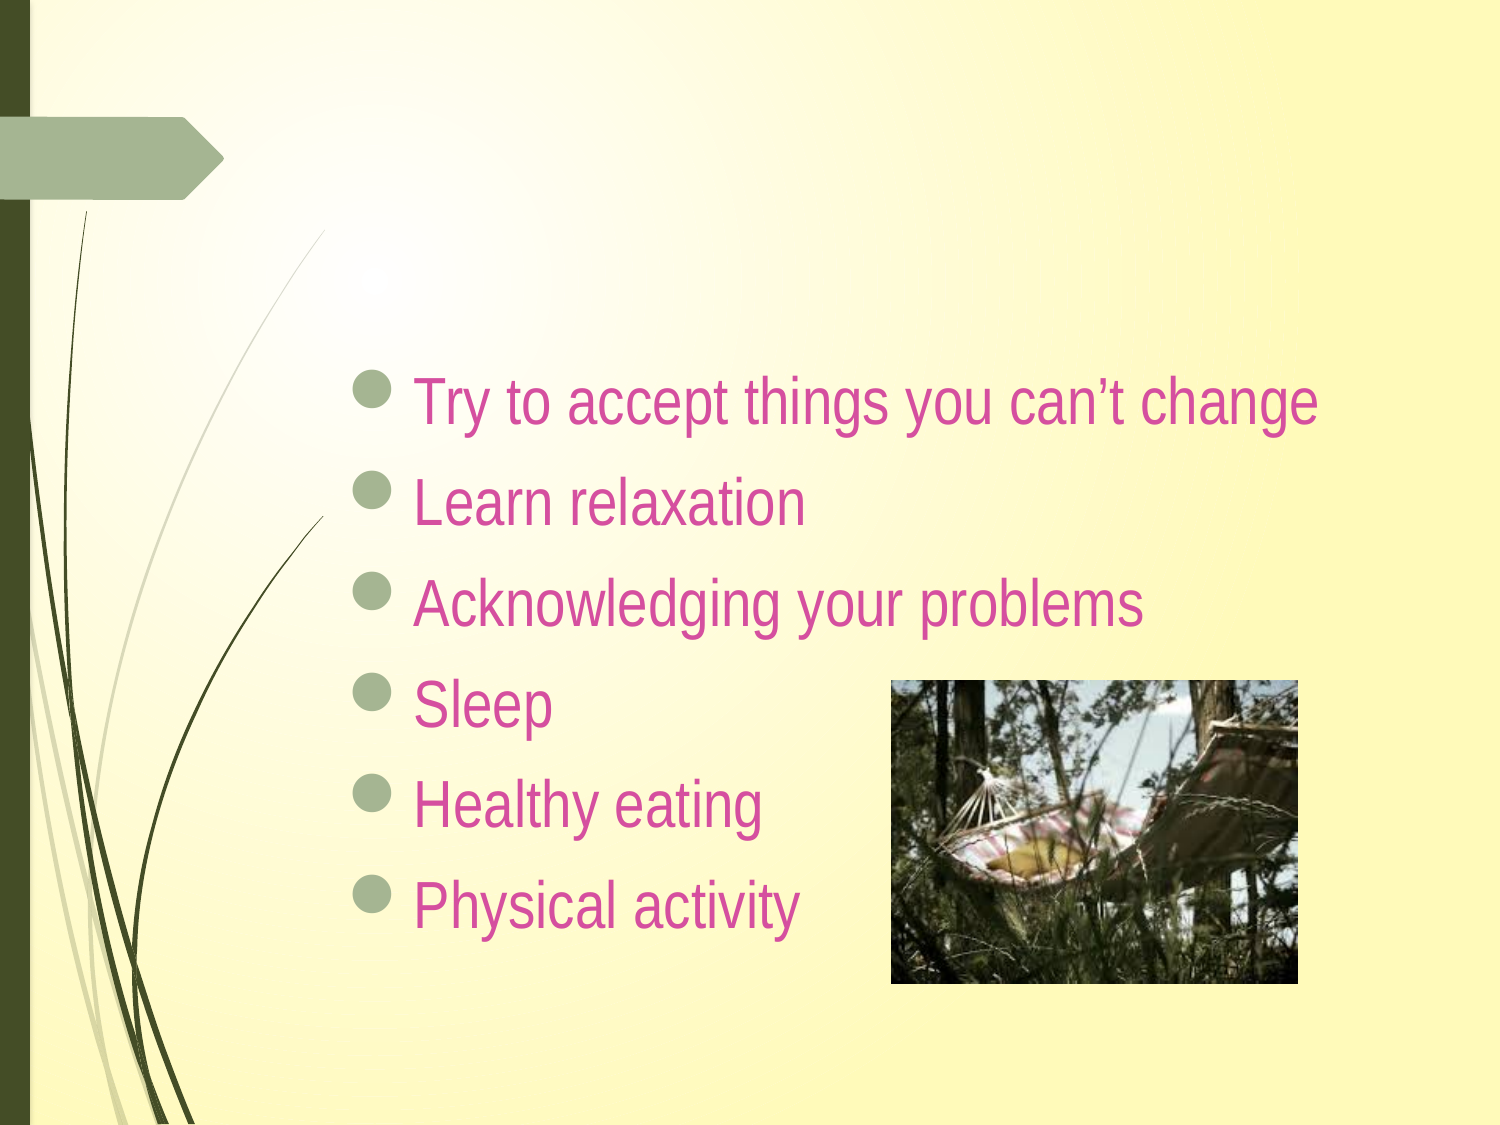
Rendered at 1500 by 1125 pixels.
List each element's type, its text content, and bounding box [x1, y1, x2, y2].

picture [891, 680, 1299, 984]
list Try to accept things you can’t change Learn relaxation Acknowledging your problems Sleep Healthy eating Physical activity [318, 350, 1400, 970]
